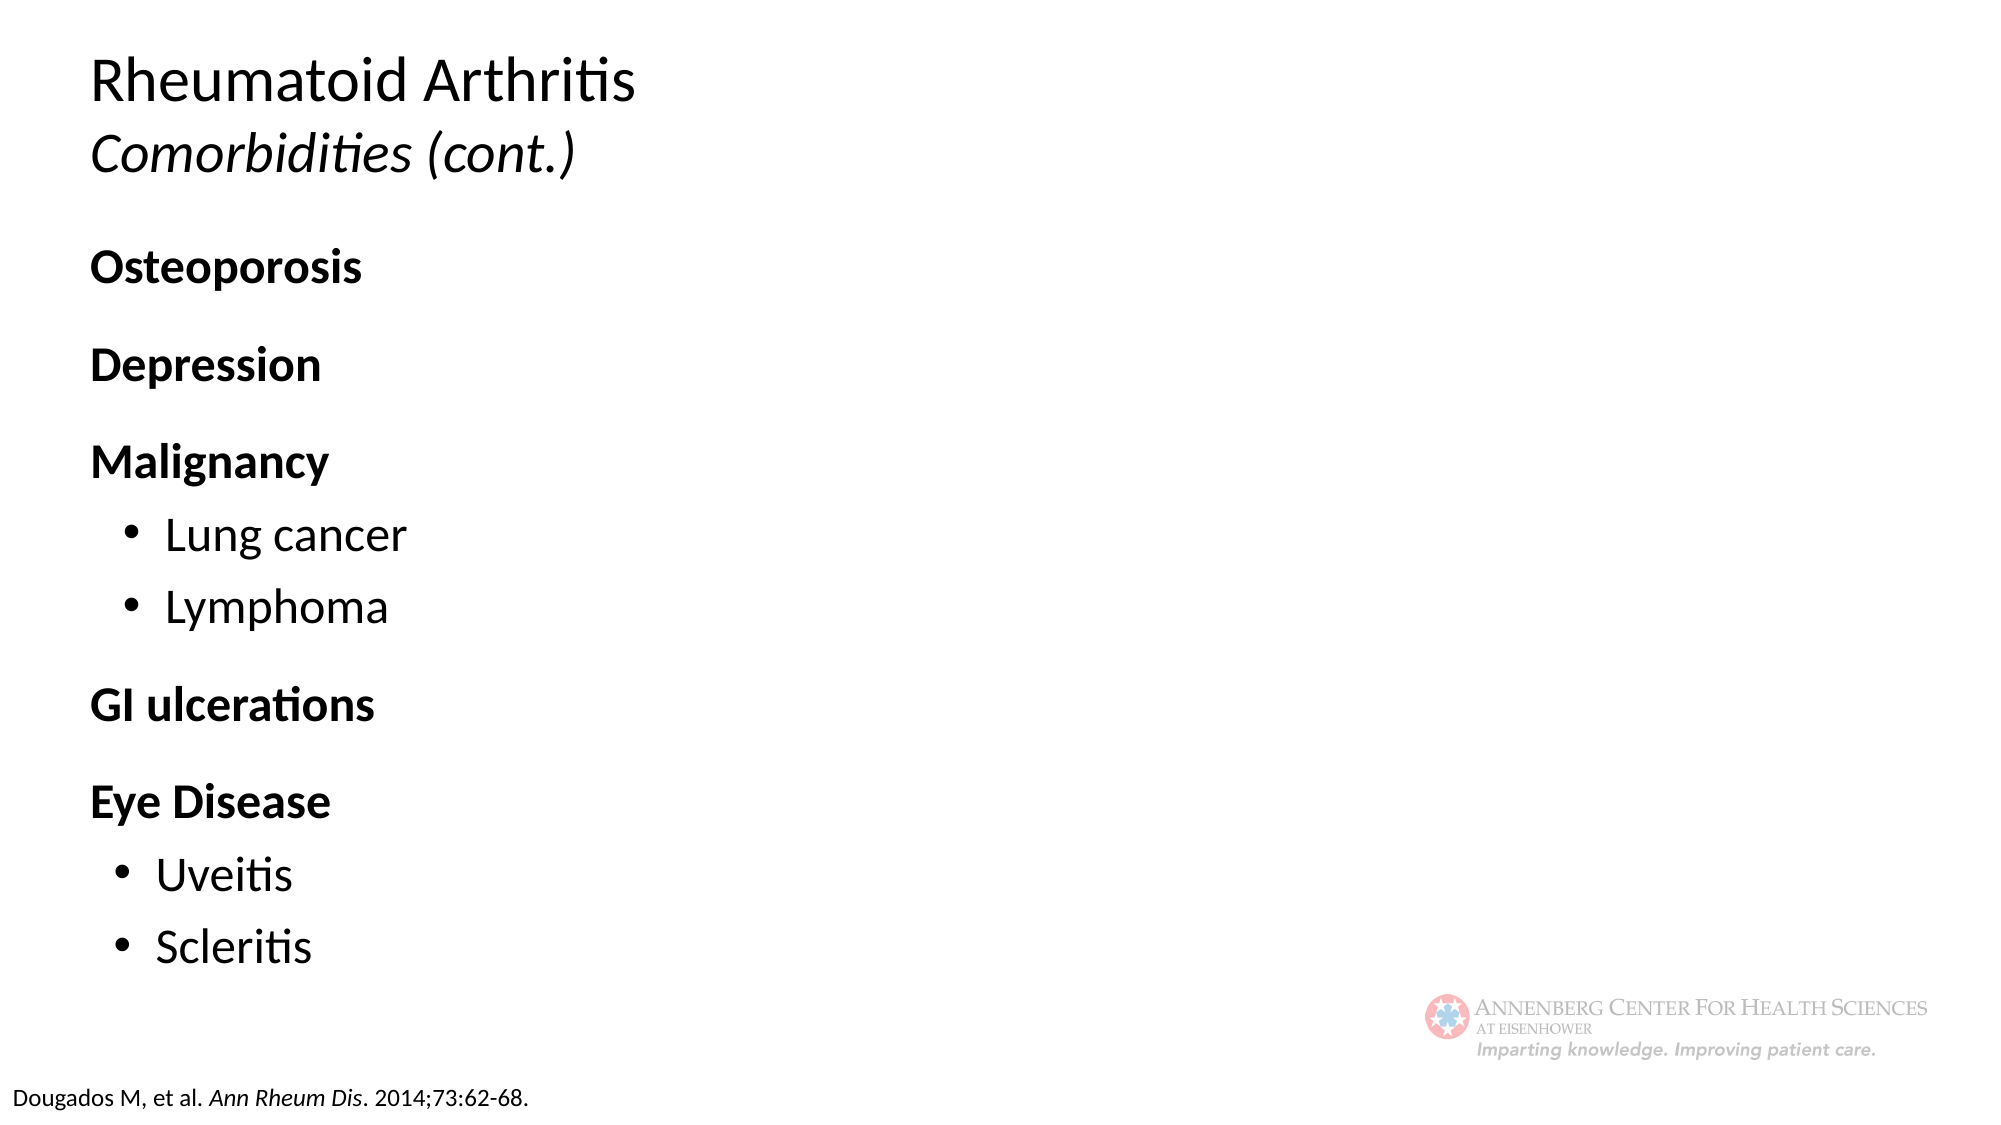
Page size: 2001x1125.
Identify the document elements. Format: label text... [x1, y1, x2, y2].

text_box Rheumatoid Arthritis Comorbidities (cont.) [75, 29, 1828, 192]
text_box Osteoporosis Depression Malignancy Lung cancer Lymphoma GI ulcerations Eye Disease Uveitis Scleritis [75, 226, 1828, 1079]
text_box Dougados M, et al. Ann Rheum Dis. 2014;73:62-68. [8, 1077, 860, 1116]
picture [1828, 994, 1927, 1060]
